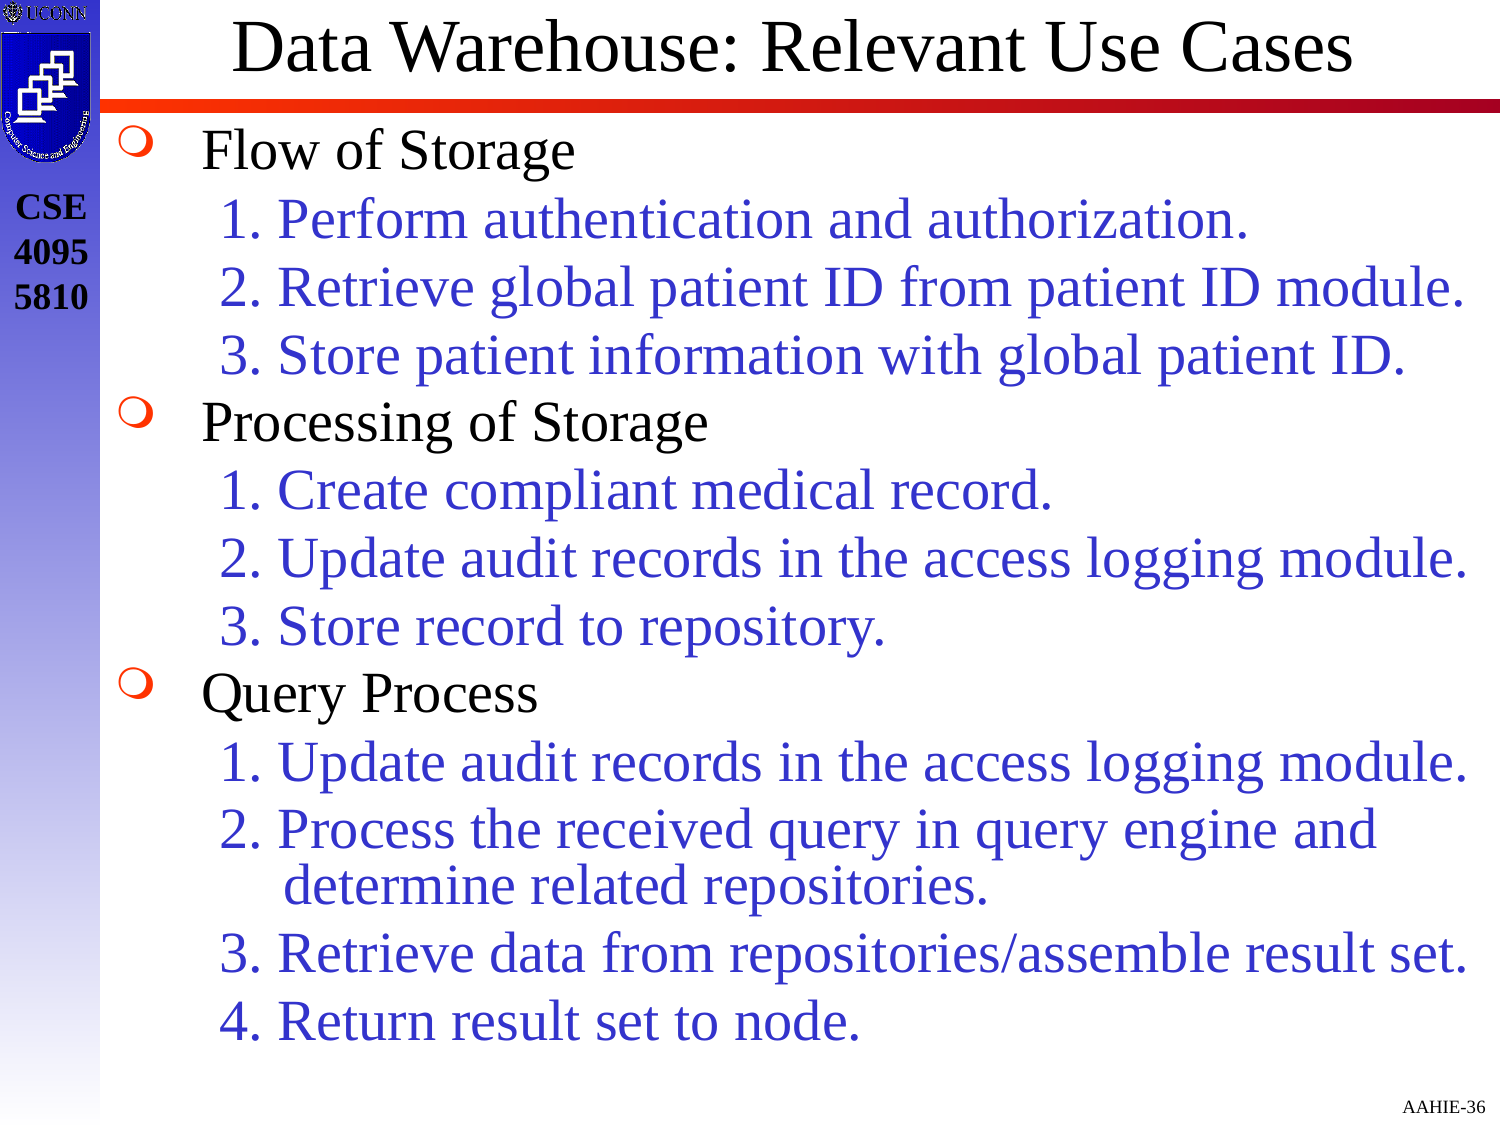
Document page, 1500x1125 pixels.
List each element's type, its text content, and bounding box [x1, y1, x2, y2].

title Data Warehouse: Relevant Use Cases [87, 0, 1500, 100]
list Flow of Storage 1. Perform authentication and authorization. 2. Retrieve global patient ID from patient ID module. 3. Store patient information with global patient ID. Processing of Storage 1. Create compliant medical record. 2. Update audit records in the access logging module. 3. Store record to repository. Query Process 1. Update audit records in the access logging module. 2. Process the received query in query engine and determine related repositories. 3. Retrieve data from repositories/assemble result set. 4. Return result set to node. [99, 112, 1500, 1088]
picture [0, 0, 91, 163]
